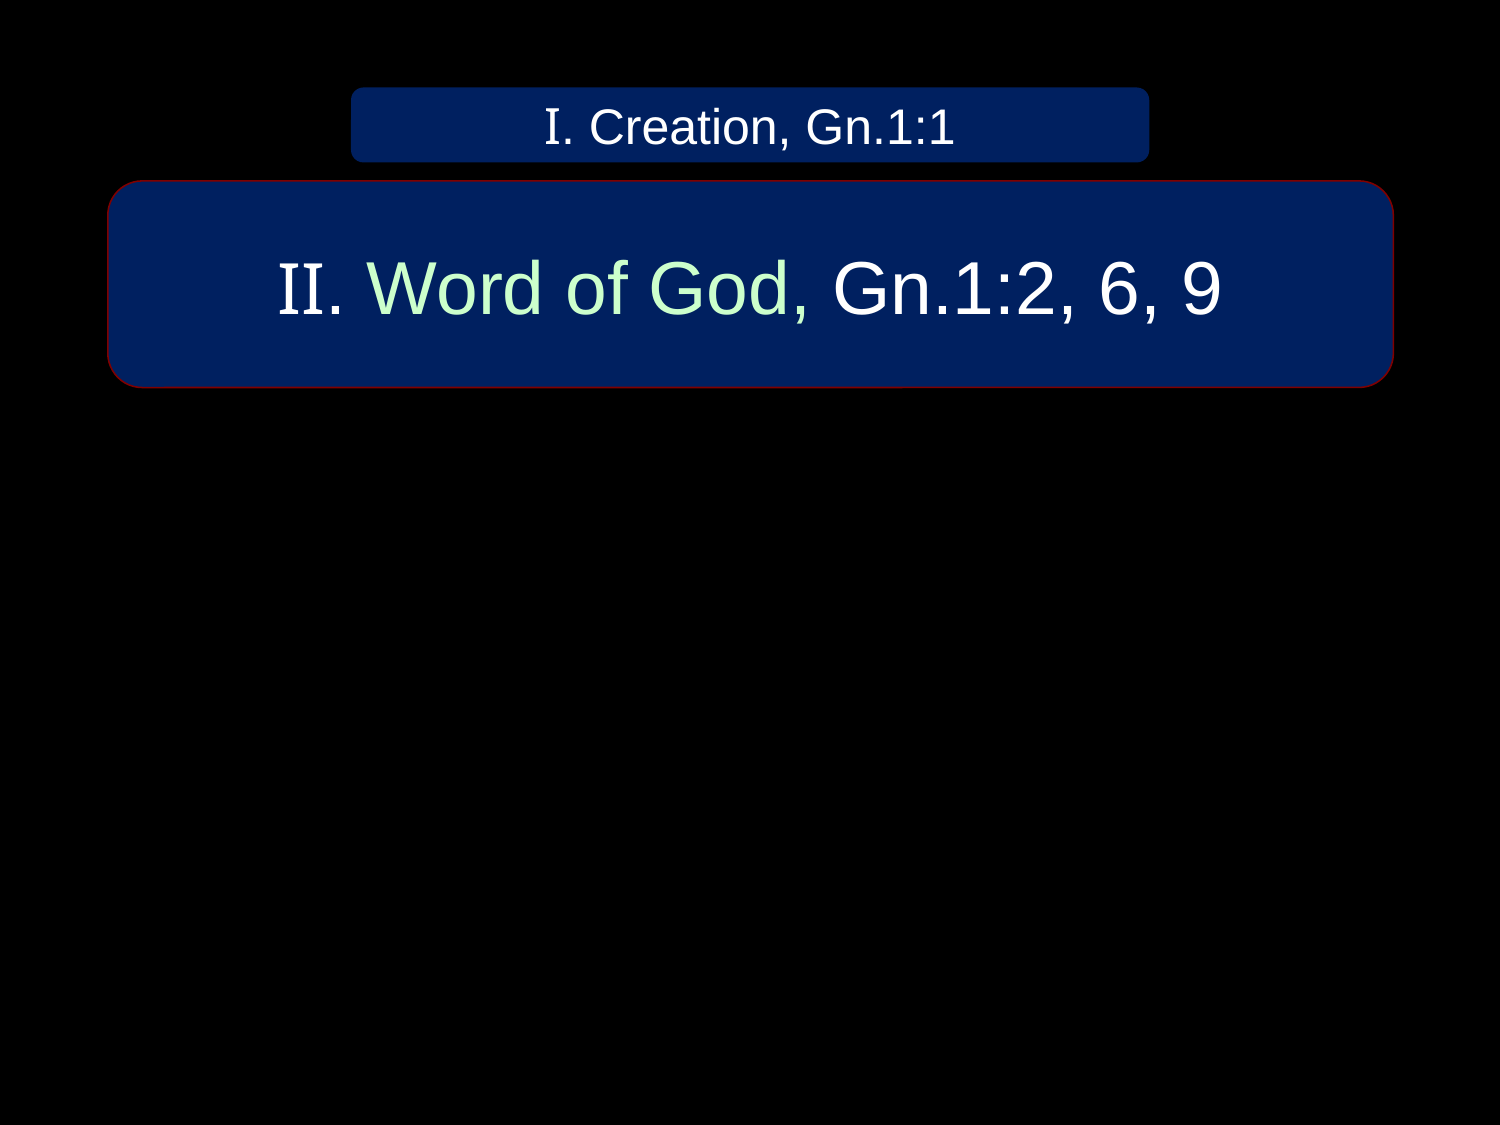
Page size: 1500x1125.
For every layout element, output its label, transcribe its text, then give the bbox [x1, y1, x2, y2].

text_box II. Word of God, Gn.1:2, 6, 9 [107, 180, 1394, 388]
text_box I. Creation, Gn.1:1 [350, 87, 1150, 163]
